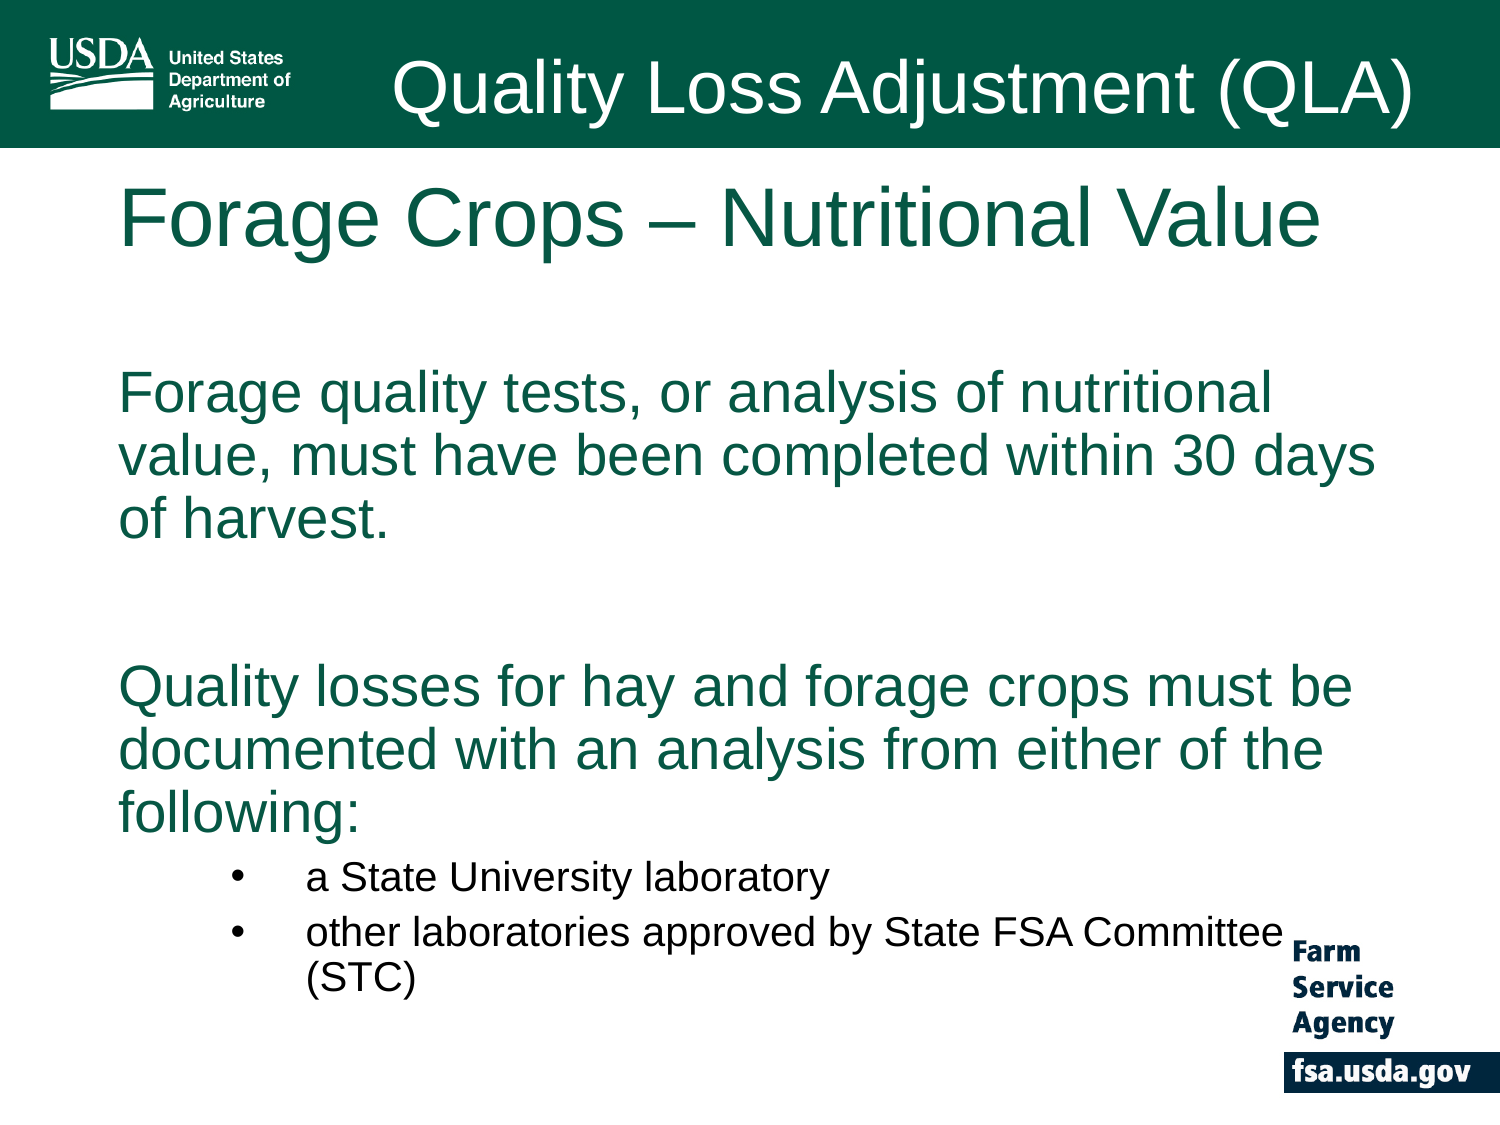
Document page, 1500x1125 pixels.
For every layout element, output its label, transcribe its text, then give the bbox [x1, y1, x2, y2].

picture [0, 0, 1500, 1125]
text_box Quality Loss Adjustment (QLA) [318, 32, 1490, 147]
list Forage quality tests, or analysis of nutritional value, must have been completed within 30 days of harvest. Quality losses for hay and forage crops must be documented with an analysis from either of the following: a State University laboratory other laboratories approved by State FSA Committee (STC) [103, 277, 1419, 1071]
title Forage Crops – Nutritional Value [103, 162, 1374, 277]
